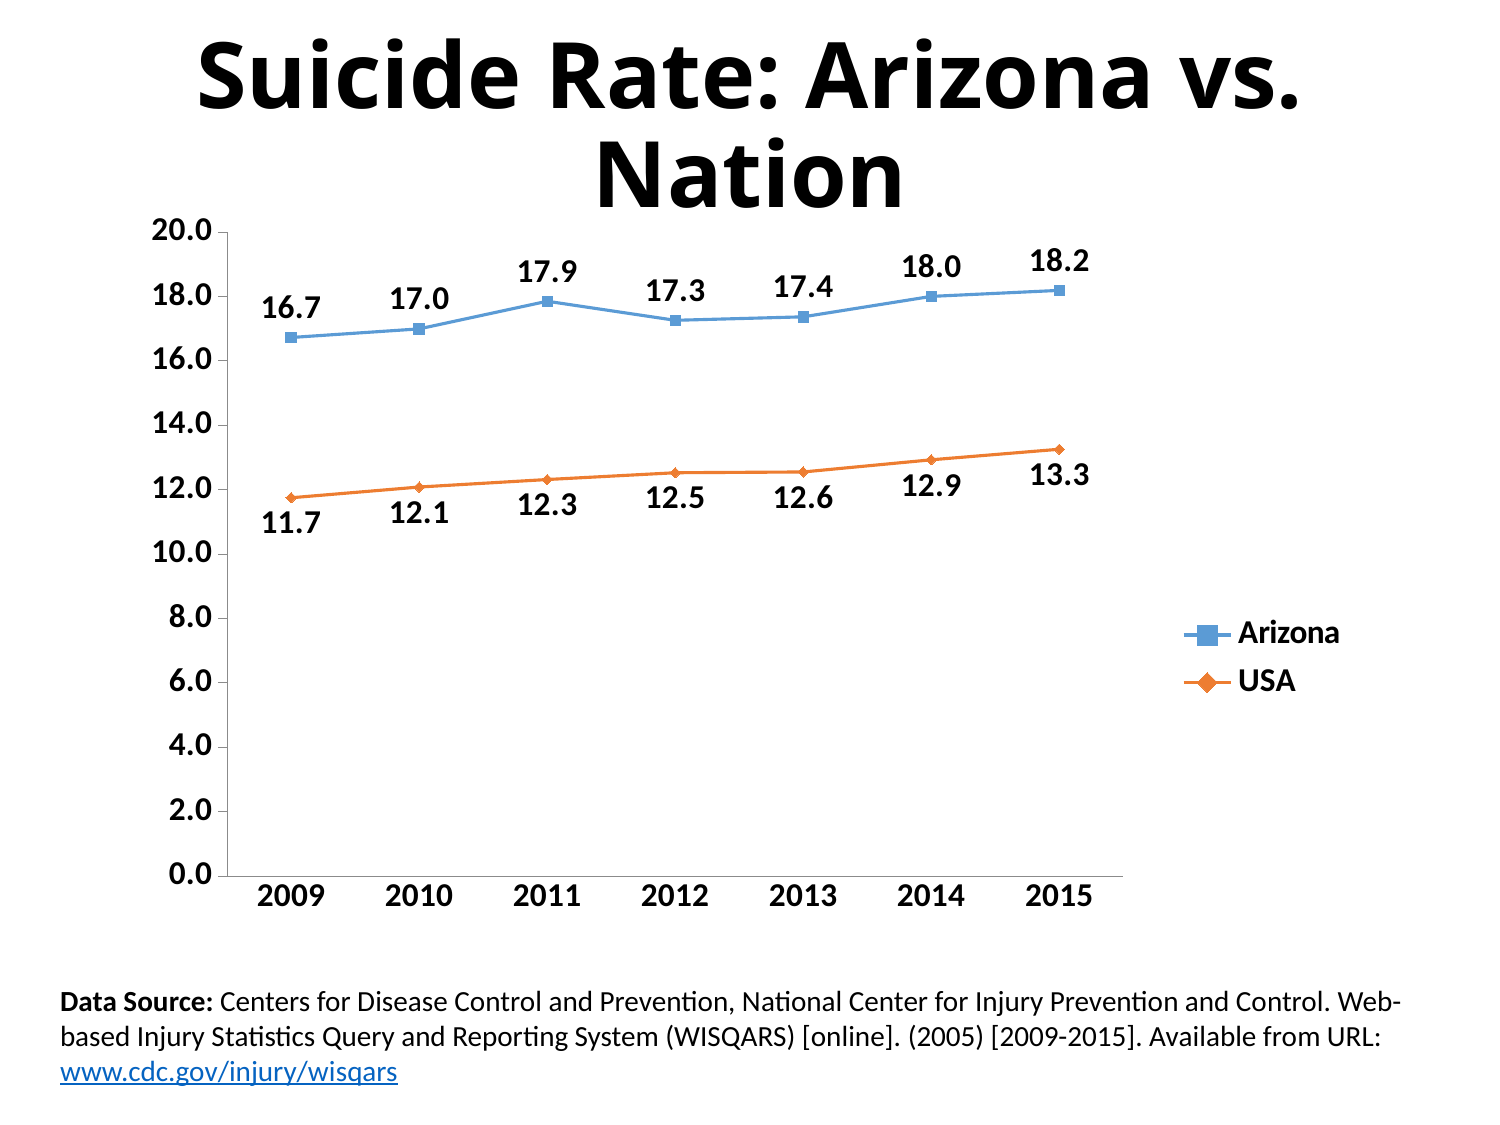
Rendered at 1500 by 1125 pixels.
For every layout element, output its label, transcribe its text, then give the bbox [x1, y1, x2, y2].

title Suicide Rate: Arizona vs. Nation [75, 45, 1425, 213]
text_box Data Source: Centers for Disease Control and Prevention, National Center for Injury Prevention and Control. Web-based Injury Statistics Query and Reporting System (WISQARS) [online]. (2005) [2009-2015]. Available from URL: www.cdc.gov/injury/wisqars [45, 974, 1458, 1095]
chart [99, 174, 1397, 949]
